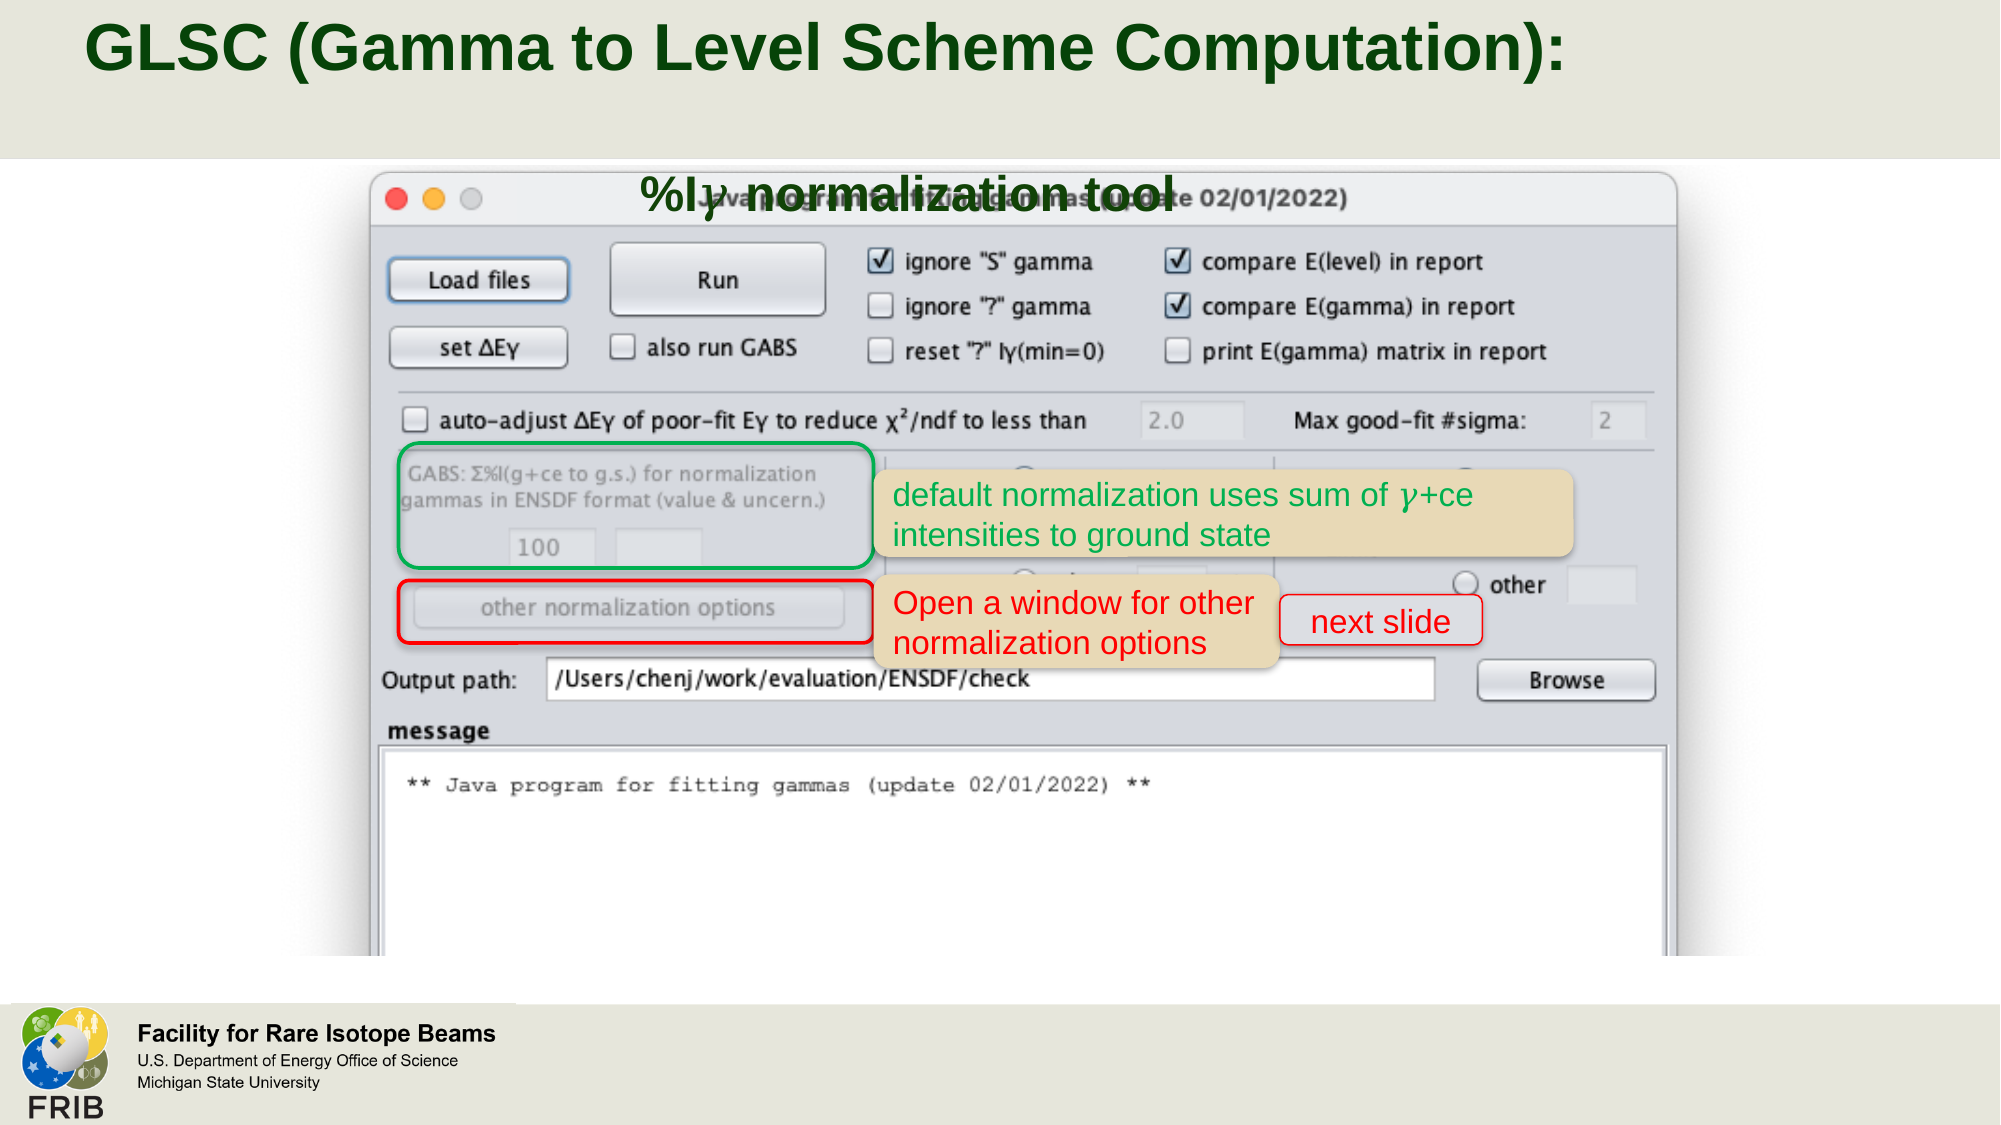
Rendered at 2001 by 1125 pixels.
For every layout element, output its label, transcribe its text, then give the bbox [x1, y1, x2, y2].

picture [0, 0, 2000, 1125]
title GLSC (Gamma to Level Scheme Computation): %I𝛾 normalization tool [74, 10, 1642, 161]
